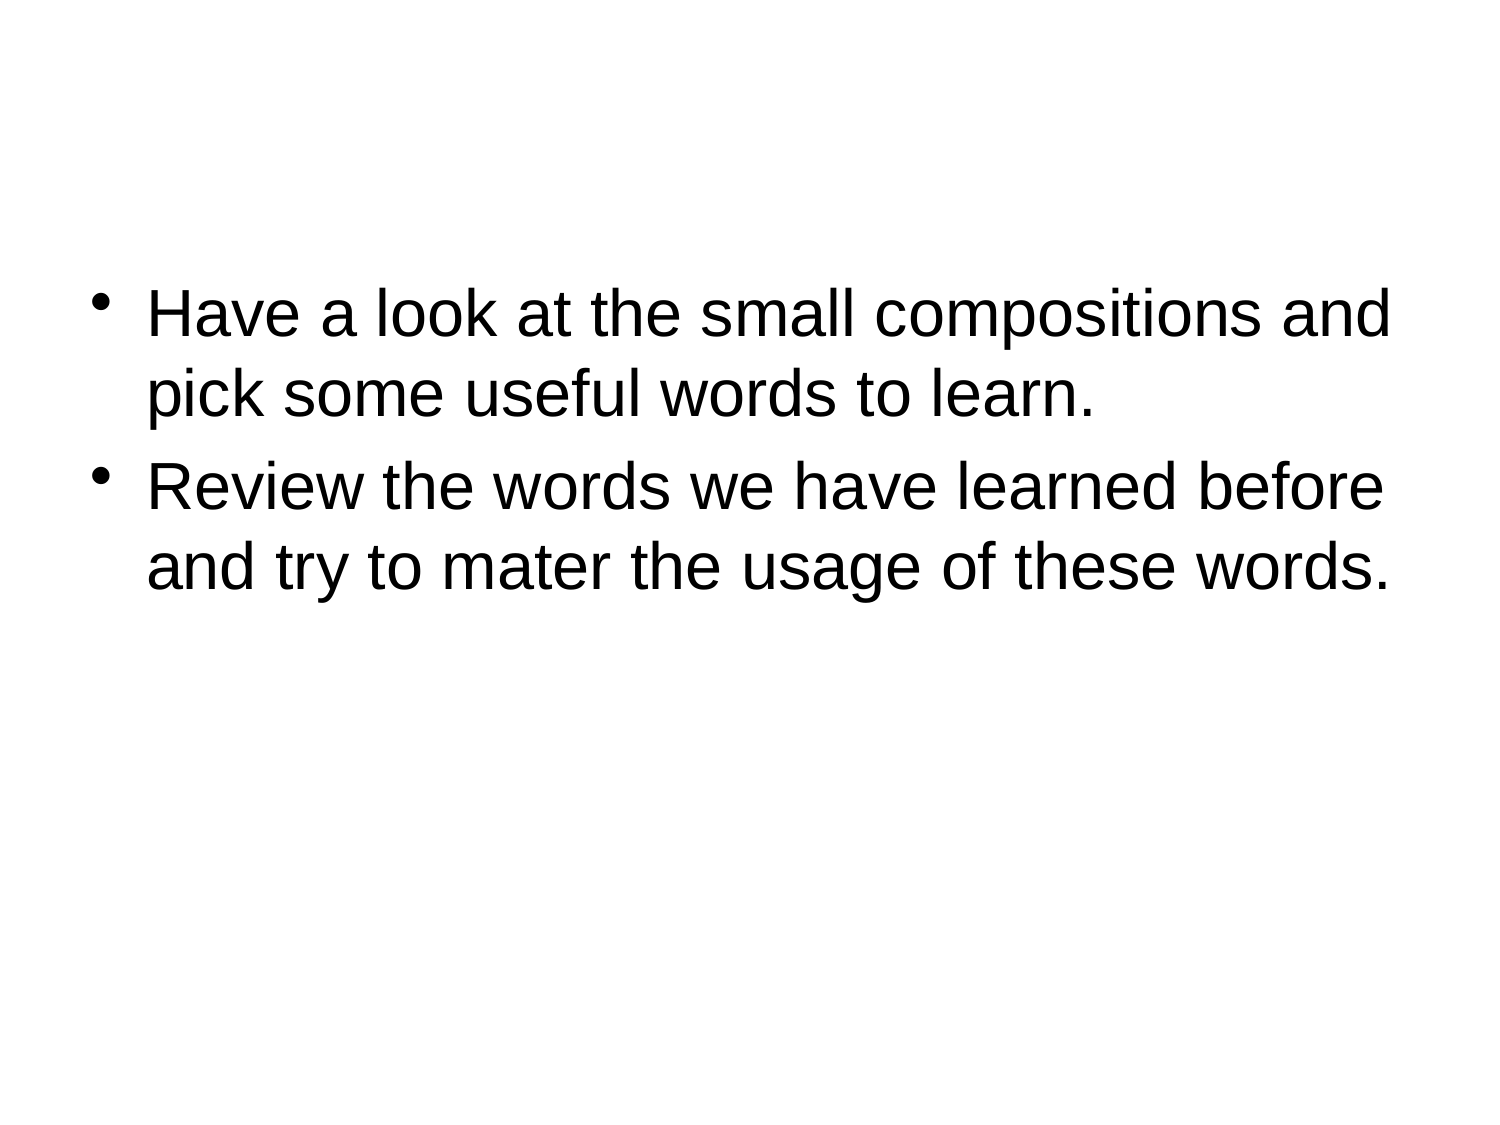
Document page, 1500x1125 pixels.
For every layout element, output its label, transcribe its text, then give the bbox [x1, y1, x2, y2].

list Have a look at the small compositions and pick some useful words to learn. Review the words we have learned before and try to mater the usage of these words. [74, 262, 1426, 1006]
